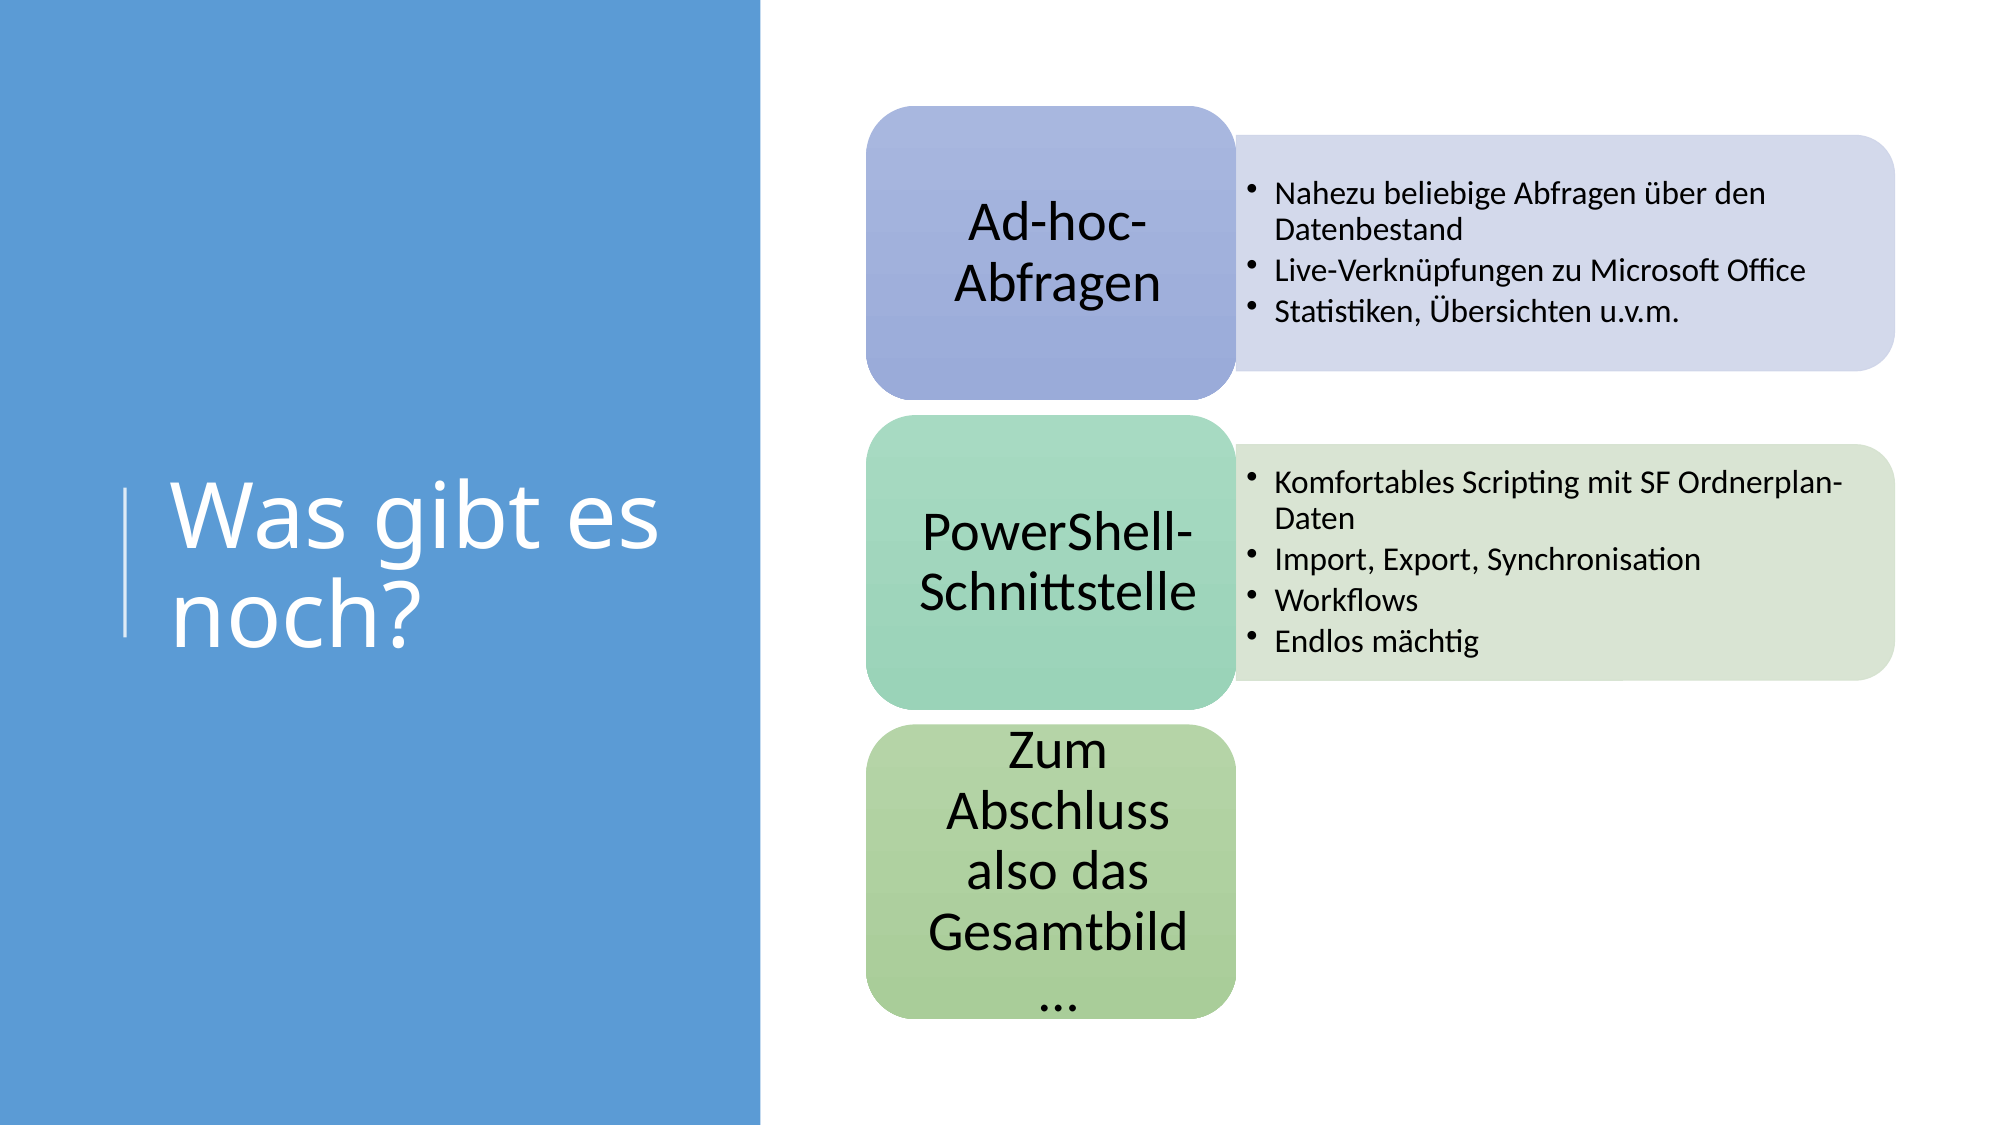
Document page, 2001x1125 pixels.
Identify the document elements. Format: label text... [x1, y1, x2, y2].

title Was gibt es noch? [154, 116, 708, 1020]
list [866, 105, 1895, 1020]
text_box [0, 0, 761, 1125]
